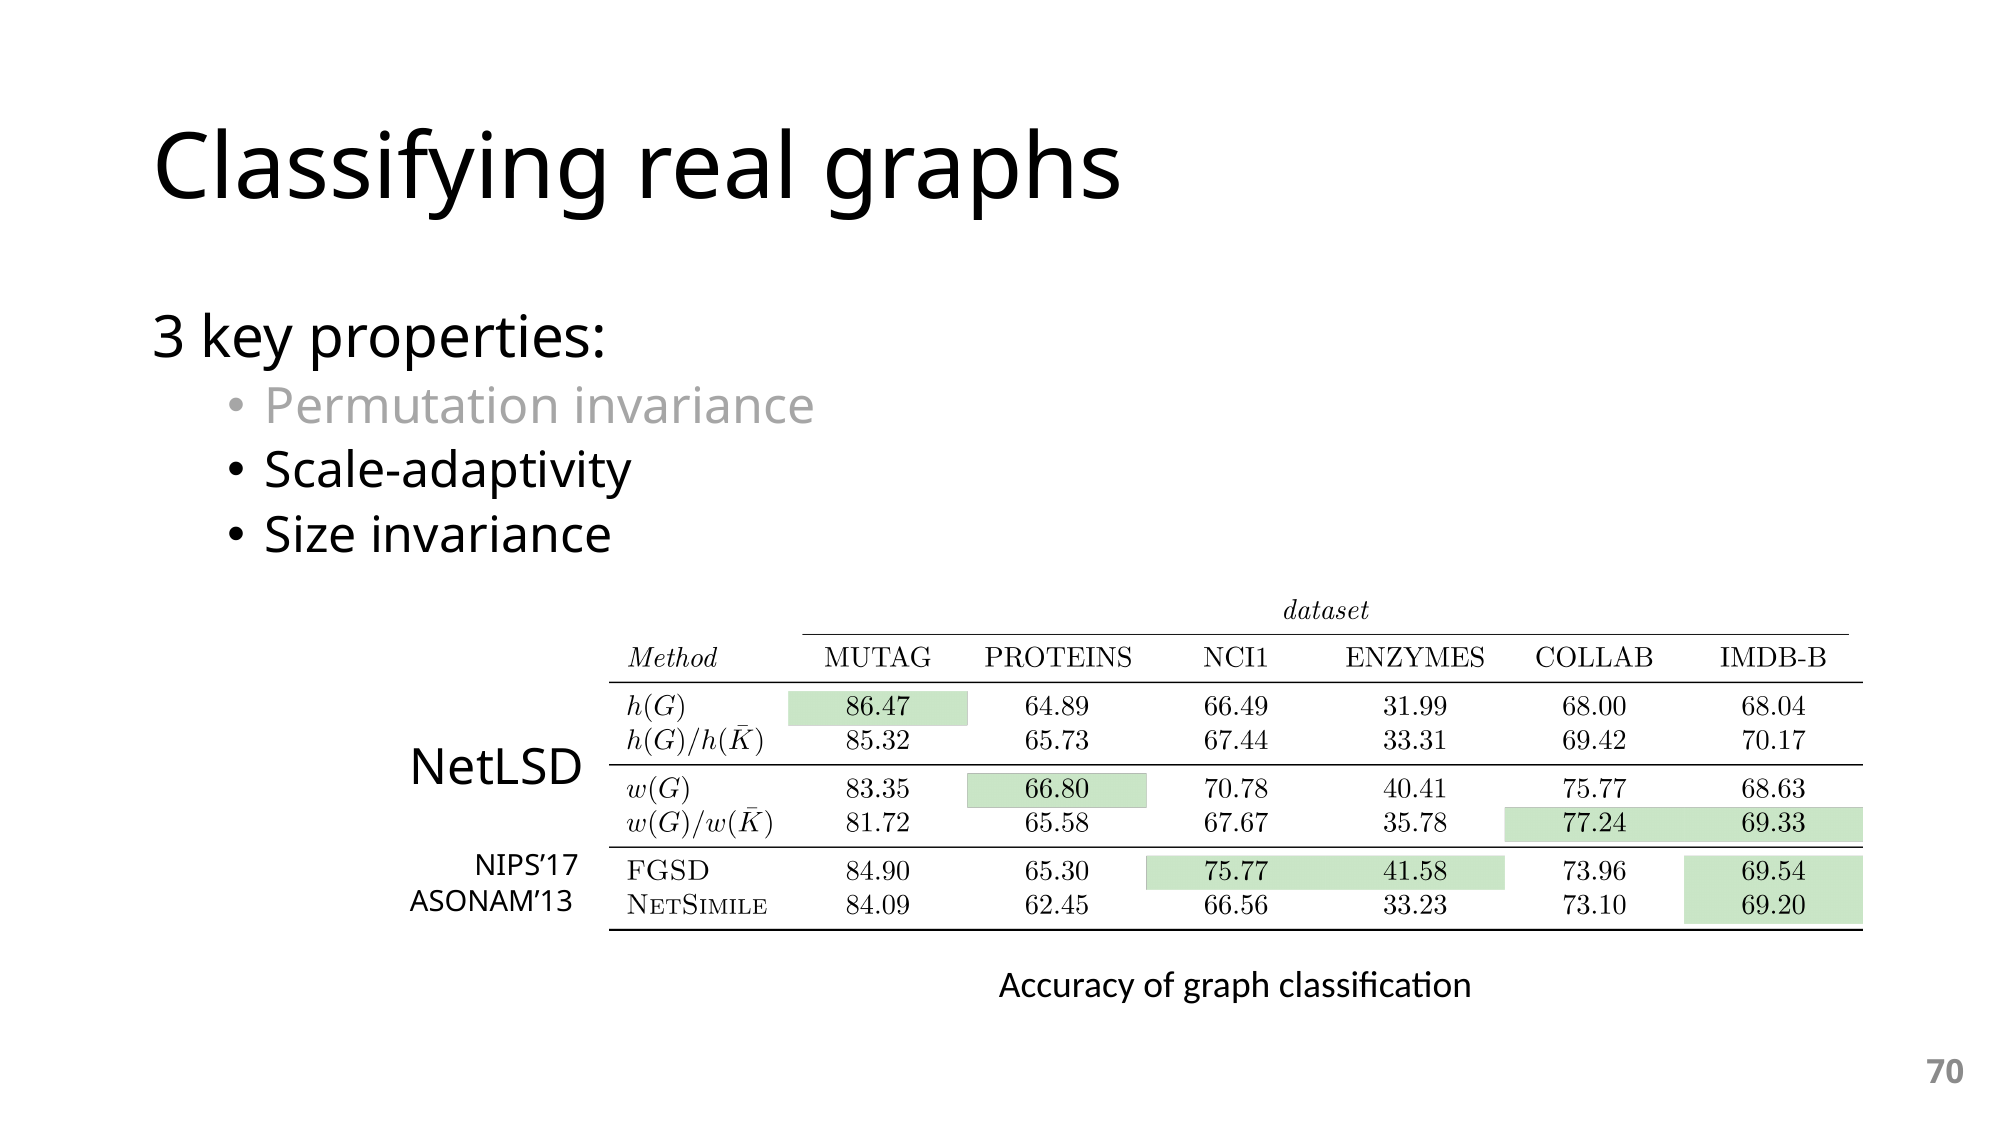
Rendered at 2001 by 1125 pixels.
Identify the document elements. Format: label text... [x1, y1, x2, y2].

text_box ASONAM’13 [394, 875, 594, 926]
text_box NetLSD [394, 727, 609, 802]
text_box NIPS’17 [459, 839, 594, 875]
list 3 key properties: Permutation invariance Scale-adaptivity Size invariance [137, 299, 1863, 1014]
picture [609, 599, 1863, 931]
slide_number 70 [1529, 1042, 1980, 1103]
title Classifying real graphs [137, 59, 1863, 278]
text_box Accuracy of graph classification [984, 952, 1488, 1013]
